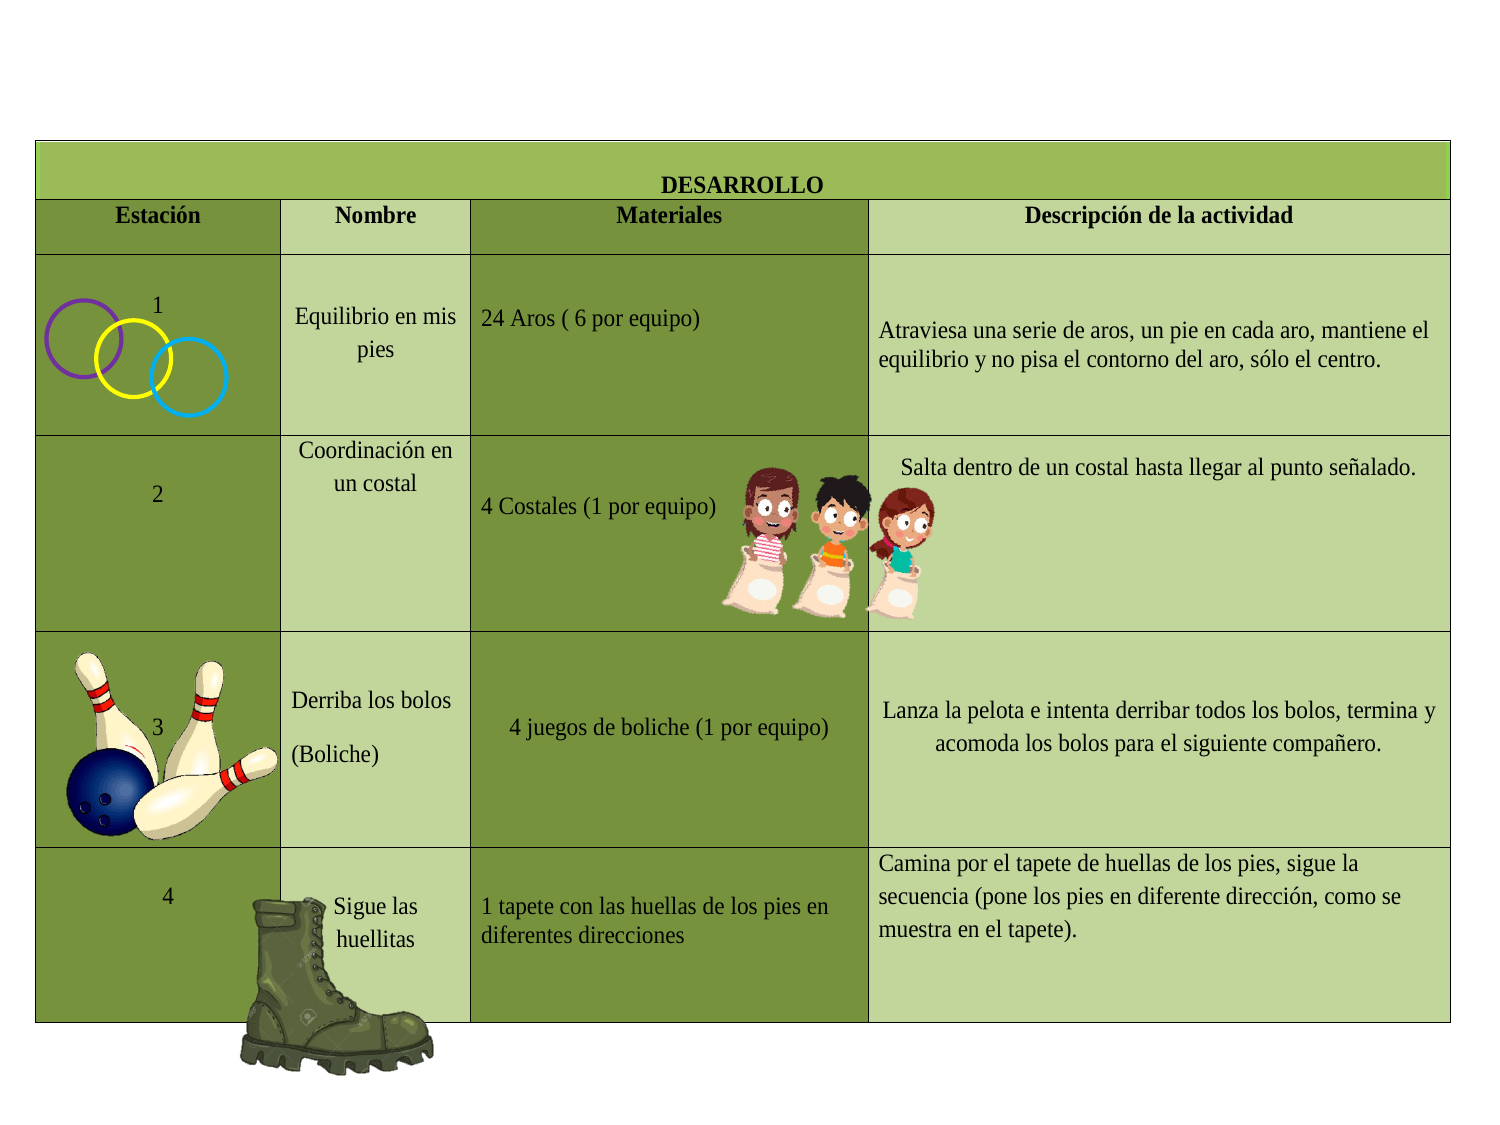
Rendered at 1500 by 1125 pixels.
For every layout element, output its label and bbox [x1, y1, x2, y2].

picture [17, 140, 1471, 1092]
